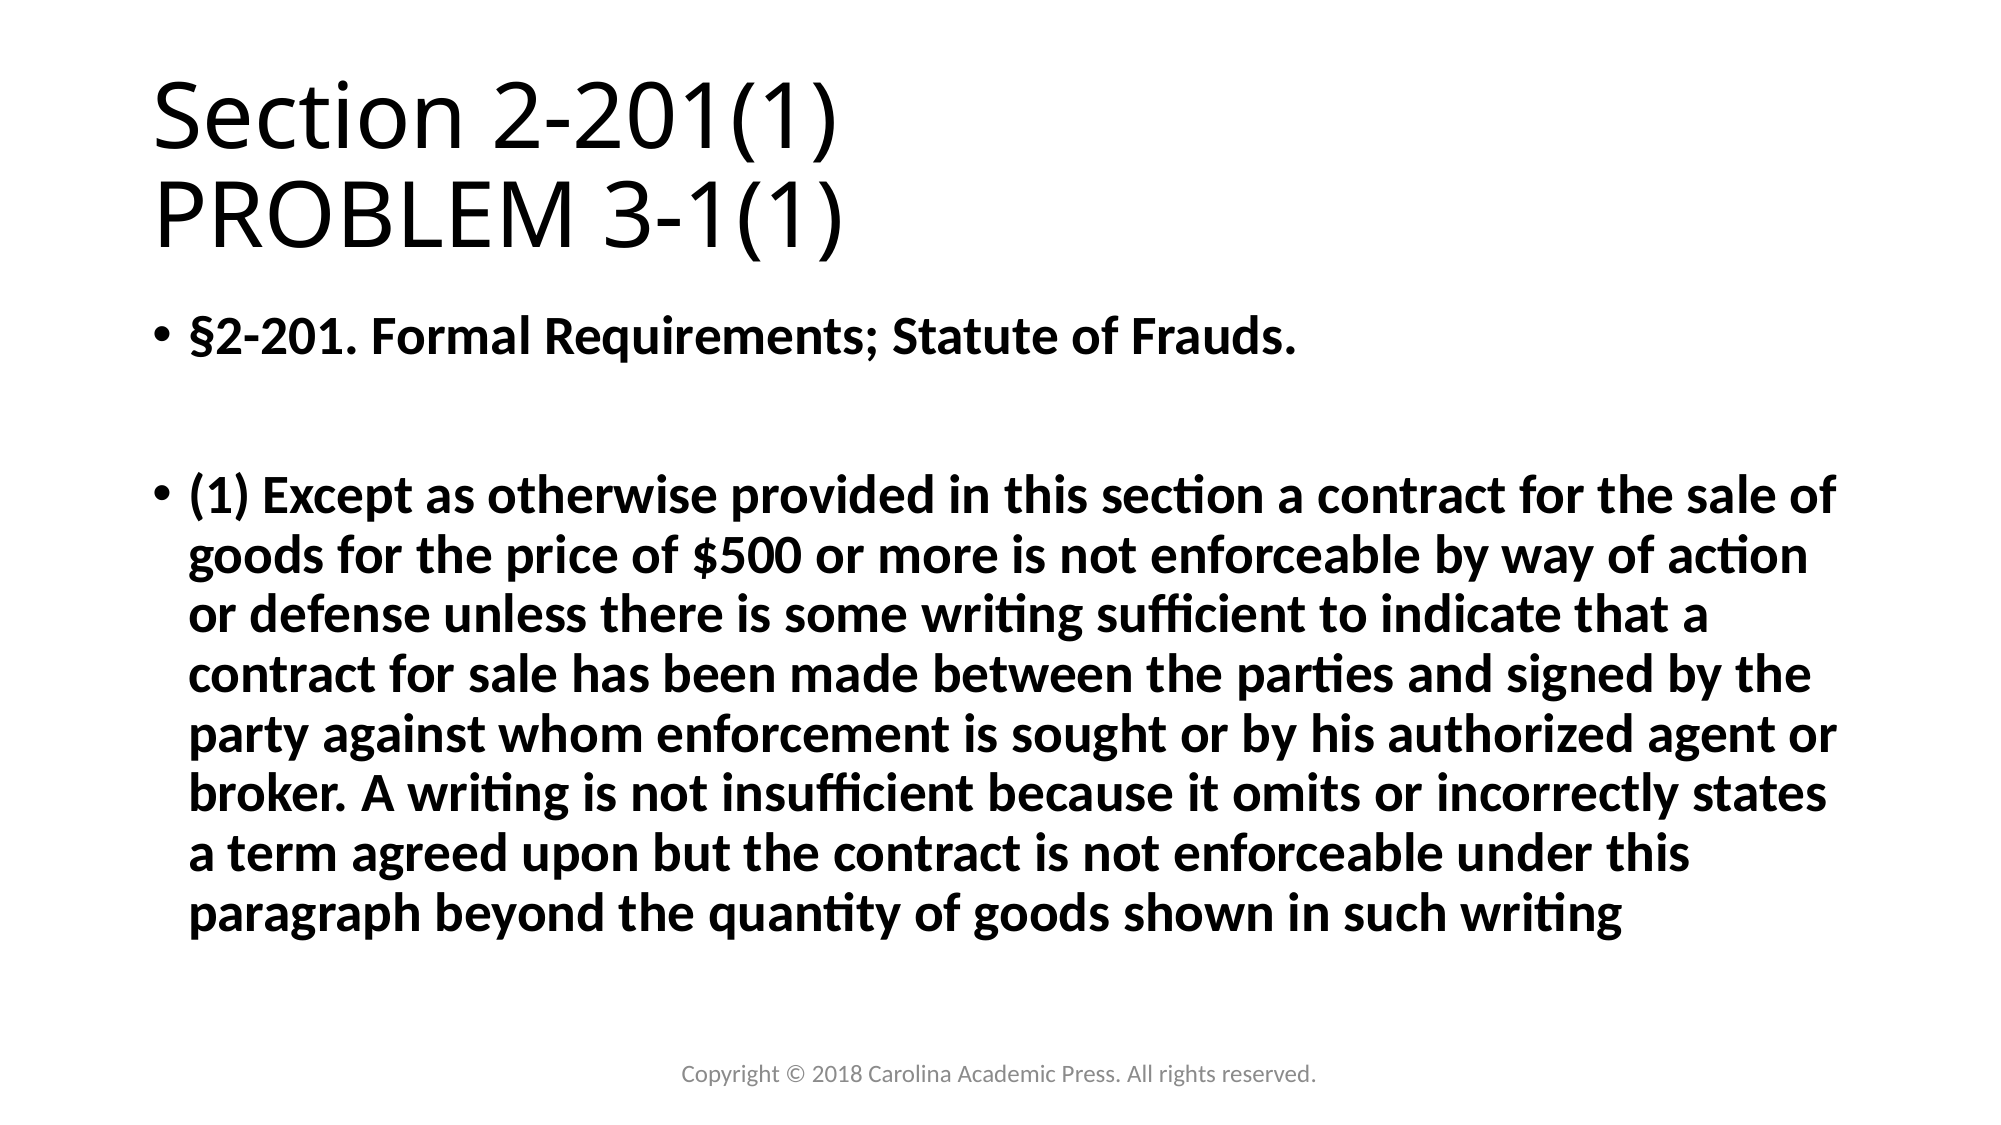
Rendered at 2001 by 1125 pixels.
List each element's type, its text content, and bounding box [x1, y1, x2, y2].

title Section 2-201(1) PROBLEM 3-1(1) [137, 59, 1863, 278]
list §2-201. Formal Requirements; Statute of Frauds. (1) Except as otherwise provided in this section a contract for the sale of goods for the price of $500 or more is not enforceable by way of action or defense unless there is some writing sufficient to indicate that a contract for sale has been made between the parties and signed by the party against whom enforcement is sought or by his authorized agent or broker. A writing is not insufficient because it omits or incorrectly states a term agreed upon but the contract is not enforceable under this paragraph beyond the quantity of goods shown in such writing [137, 299, 1863, 1014]
footer Copyright © 2018 Carolina Academic Press. All rights reserved. [662, 1042, 1338, 1103]
